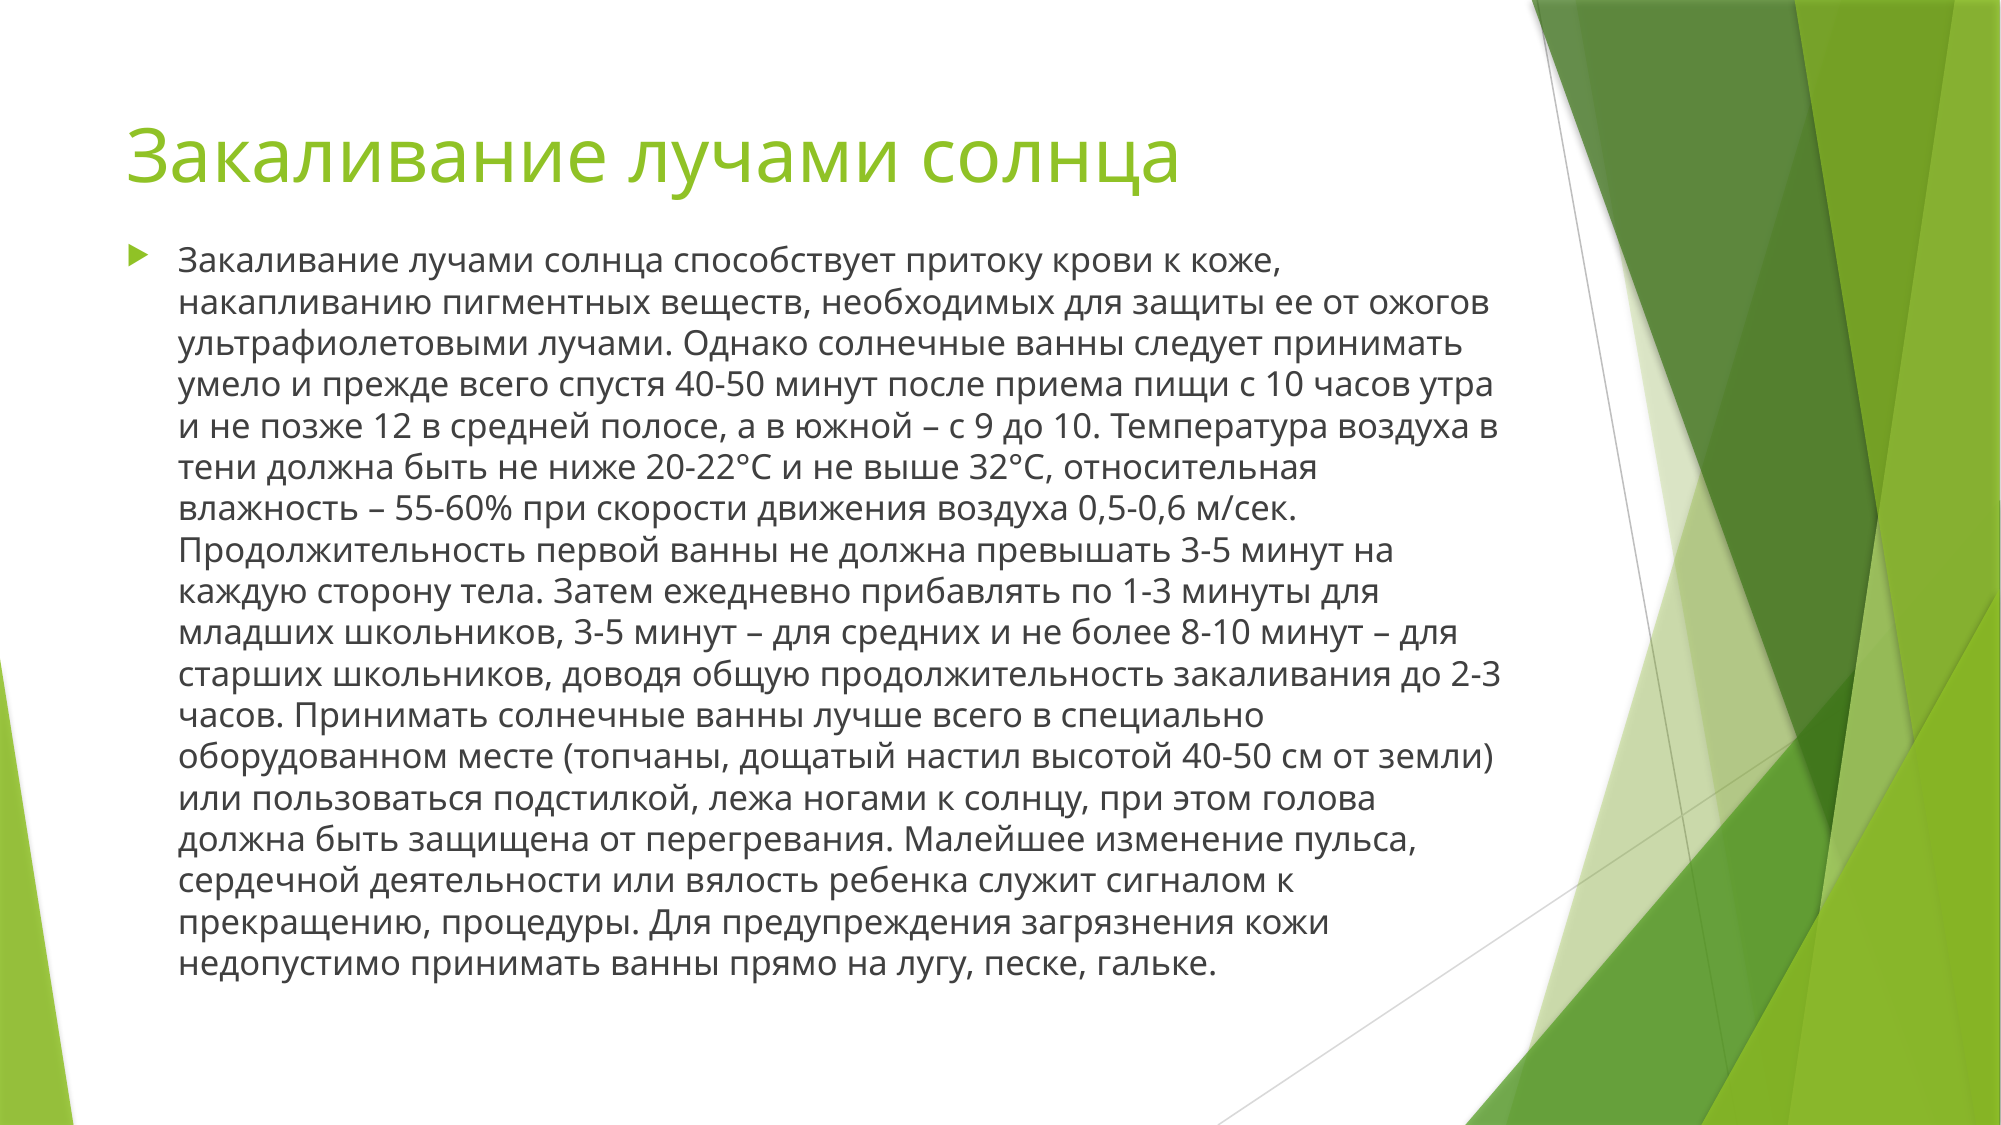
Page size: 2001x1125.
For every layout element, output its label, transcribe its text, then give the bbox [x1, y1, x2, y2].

list Закаливание лучами солнца способствует притоку крови к коже, накапливанию пигментных веществ, необходимых для защиты ее от ожогов ультрафиолетовыми лучами. Однако солнечные ванны следует принимать умело и прежде всего спустя 40-50 минут после приема пищи с 10 часов утра и не позже 12 в средней полосе, а в южной – с 9 до 10. Температура воздуха в тени должна быть не ниже 20-22°С и не выше 32°С, относительная влажность – 55-60% при скорости движения воздуха 0,5-0,6 м/сек. Продолжительность первой ванны не должна превышать 3-5 минут на каждую сторону тела. Затем ежедневно прибавлять по 1-3 минуты для младших школьников, 3-5 минут – для средних и не более 8-10 минут – для старших школьников, доводя общую продолжительность закаливания до 2-3 часов. Принимать солнечные ванны лучше всего в специально оборудованном месте (топчаны, дощатый настил высотой 40-50 см от земли) или пользоваться подстилкой, лежа ногами к солнцу, при этом голова должна быть защищена от перегревания. Малейшее изменение пульса, сердечной деятельности или вялость ребенка служит сигналом к прекращению, процедуры. Для предупреждения загрязнения кожи недопустимо принимать ванны прямо на лугу, песке, гальке. [111, 230, 1522, 992]
title Закаливание лучами солнца [111, 99, 1522, 230]
